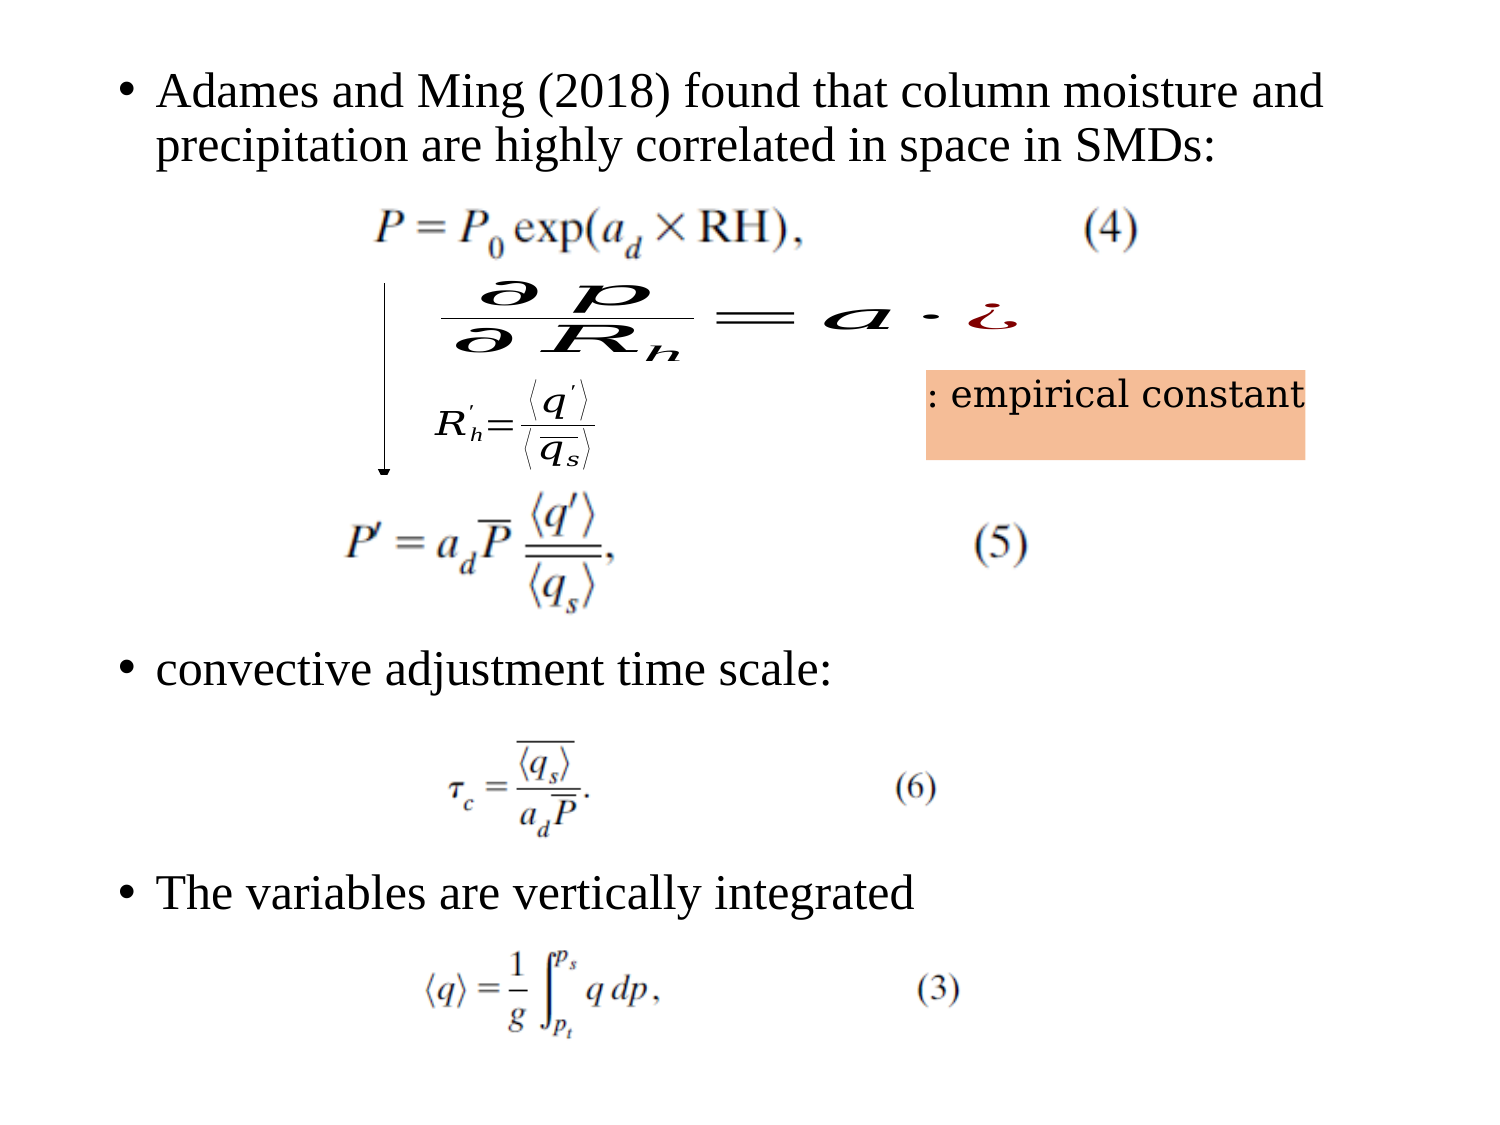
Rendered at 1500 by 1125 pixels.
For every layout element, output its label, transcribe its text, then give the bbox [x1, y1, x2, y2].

picture [387, 924, 979, 1045]
picture [426, 713, 940, 845]
list Adames and Ming (2018) found that column moisture and precipitation are highly correlated in space in SMDs: convective adjustment time scale: The variables are vertically integrated [103, 57, 1397, 1074]
picture [330, 475, 1037, 626]
picture [349, 155, 1151, 286]
